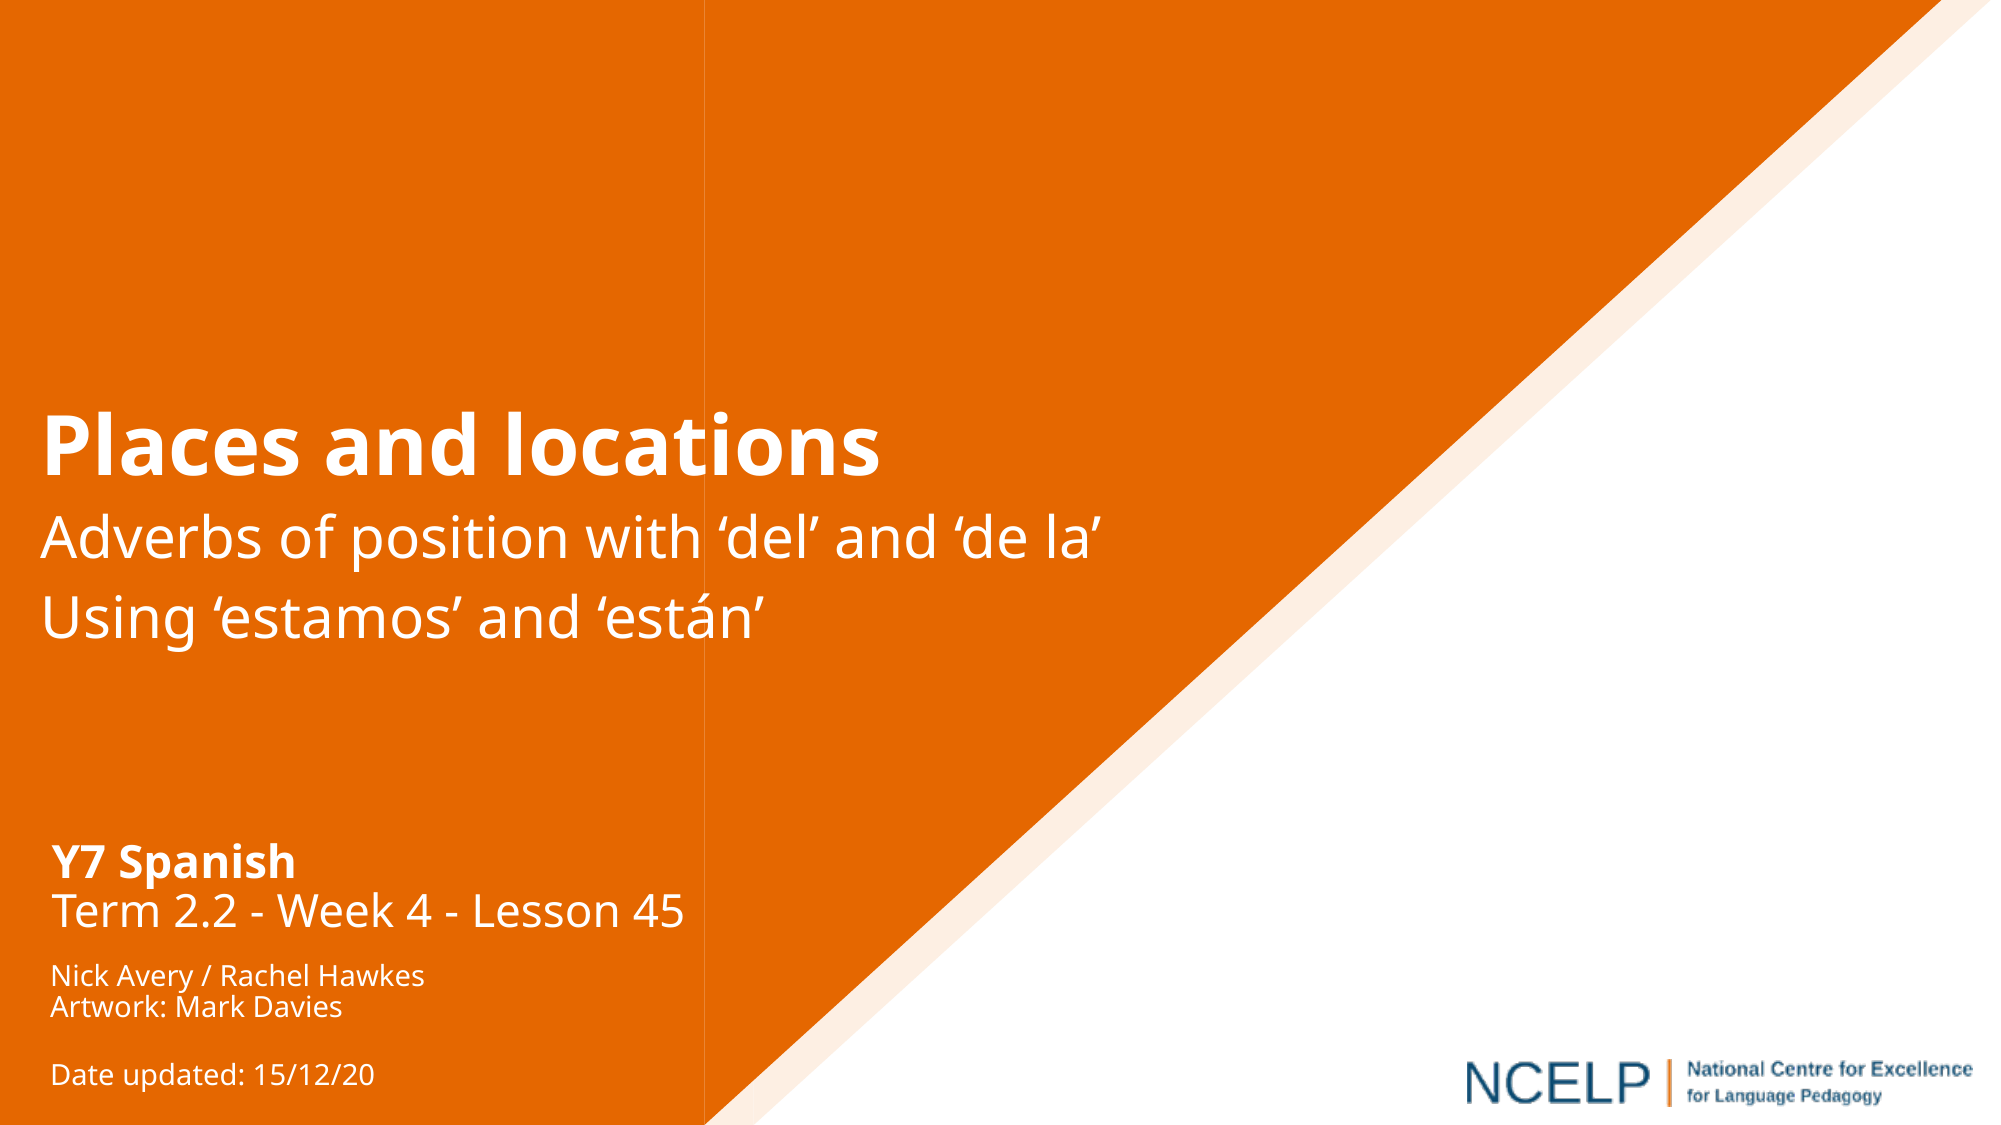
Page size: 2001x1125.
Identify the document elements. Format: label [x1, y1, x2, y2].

picture [1467, 1059, 1973, 1107]
text_box [0, 0, 1991, 1125]
